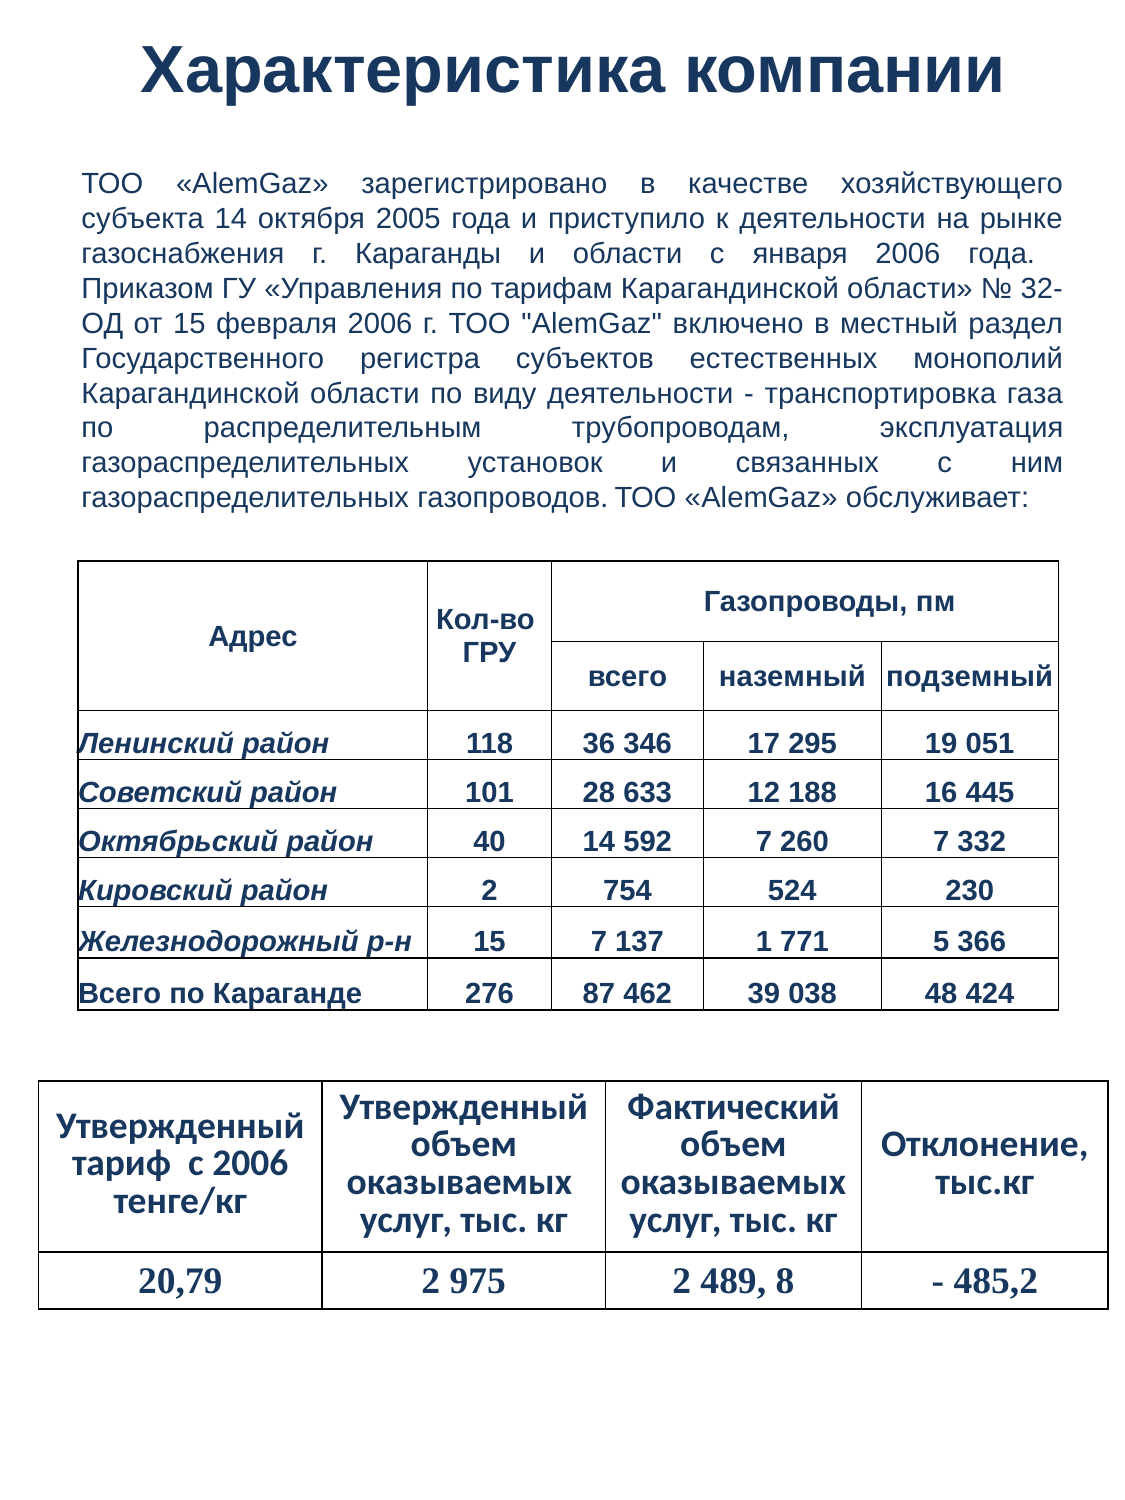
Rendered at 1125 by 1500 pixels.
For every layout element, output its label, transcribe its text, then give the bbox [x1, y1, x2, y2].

table_cell 5 366 [882, 907, 1058, 957]
table_cell Ленинский район [79, 711, 427, 759]
table_cell всего [552, 642, 703, 710]
table_cell 40 [428, 809, 551, 857]
table_cell 28 633 [552, 760, 703, 808]
table_cell 276 [428, 959, 551, 1009]
table_cell 14 592 [552, 809, 703, 857]
table_cell 20,79 [39, 1253, 321, 1308]
table_cell 7 260 [704, 809, 881, 857]
title ТОО «AlemGaz» зарегистрировано в качестве хозяйствующего субъекта 14 октября 2005 года и приступило к деятельности на рынке газоснабжения г. Караганды и области с января 2006 года. Приказом ГУ «Управления по тарифам Карагандинской области» № 32-ОД от 15 февраля 2006 г. ТОО "AlemGaz" включено в местный раздел Государственного регистра субъектов естественных монополий Карагандинской области по виду деятельности - транспортировка газа по распределительным трубопроводам, эксплуатация газораспределительных установок и связанных с ним газораспределительных газопроводов. ТОО «AlemGaz» обслуживает: [66, 135, 1080, 543]
table_cell 1 771 [704, 907, 881, 957]
table_cell - 485,2 [862, 1253, 1107, 1308]
table_cell Кировский район [79, 858, 427, 906]
table_cell 524 [704, 858, 881, 906]
table_header Кол-во ГРУ [428, 562, 551, 710]
table_cell 118 [428, 711, 551, 759]
table_cell 754 [552, 858, 703, 906]
table_cell 12 188 [704, 760, 881, 808]
table_cell 2 [428, 858, 551, 906]
table_cell 2 489, 8 [606, 1253, 861, 1308]
table_cell 17 295 [704, 711, 881, 759]
table_cell Железнодорожный р-н [79, 907, 427, 957]
table_cell 101 [428, 760, 551, 808]
table_header Утвержденный тариф c 2006 тенге/кг [39, 1082, 321, 1251]
text_box Характеристика компании [78, 33, 1069, 98]
table_cell 19 051 [882, 711, 1058, 759]
table_cell 7 332 [882, 809, 1058, 857]
table_cell 39 038 [704, 959, 881, 1009]
table_header Адрес [79, 562, 427, 710]
table_header Отклонение, тыс.кг [862, 1082, 1107, 1251]
table_header Утвержденный объем оказываемых услуг, тыс. кг [323, 1082, 605, 1251]
table_cell Всего по Караганде [79, 959, 427, 1009]
table_cell 87 462 [552, 959, 703, 1009]
table_cell 16 445 [882, 760, 1058, 808]
table_cell 230 [882, 858, 1058, 906]
table_cell 15 [428, 907, 551, 957]
table_cell 48 424 [882, 959, 1058, 1009]
table_cell 36 346 [552, 711, 703, 759]
table_cell 7 137 [552, 907, 703, 957]
table_cell 2 975 [323, 1253, 605, 1308]
table_cell наземный [704, 642, 881, 710]
table_cell подземный [882, 642, 1058, 710]
table_header Фактический объем оказываемых услуг, тыс. кг [606, 1082, 861, 1251]
table_header Газопроводы, пм [552, 562, 1058, 641]
table_cell Октябрьский район [79, 809, 427, 857]
table_cell Советский район [79, 760, 427, 808]
